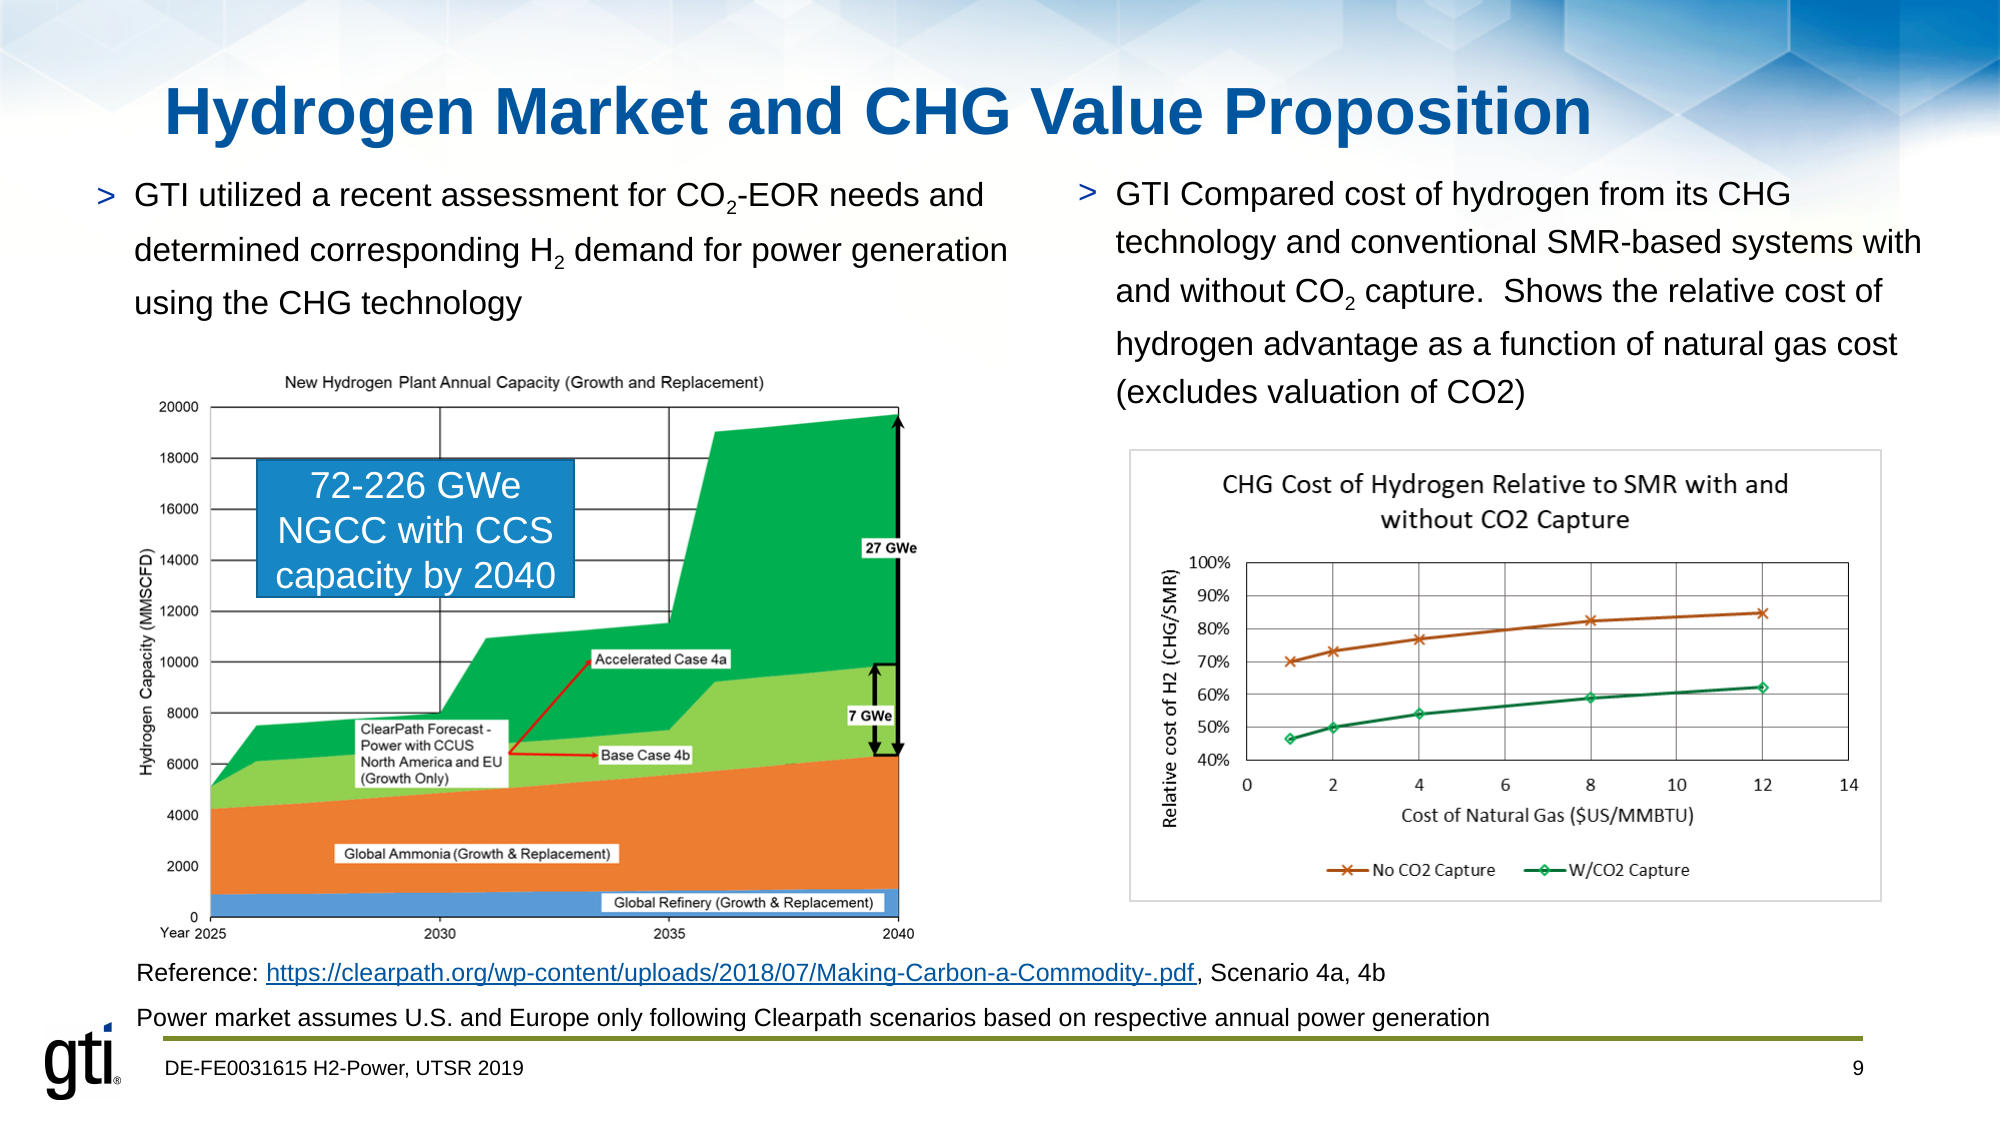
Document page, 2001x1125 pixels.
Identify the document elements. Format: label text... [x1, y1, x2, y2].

text_box GTI utilized a recent assessment for CO2-EOR needs and determined corresponding H2 demand for power generation using the CHG technology [81, 156, 1096, 318]
picture [0, 0, 2000, 950]
title Hydrogen Market and CHG Value Proposition [149, 64, 1812, 156]
picture [45, 1022, 121, 1100]
text_box Reference: https://clearpath.org/wp-content/uploads/2018/07/Making-Carbon-a-Commodity-.pdf, Scenario 4a, 4b Power market assumes U.S. and Europe only following Clearpath scenarios based on respective annual power generation [121, 934, 1563, 1050]
text_box GTI Compared cost of hydrogen from its CHG technology and conventional SMR-based systems with and without CO2 capture. Shows the relative cost of hydrogen advantage as a function of natural gas cost (excludes valuation of CO2) [1063, 156, 1973, 723]
picture [1129, 449, 1882, 902]
